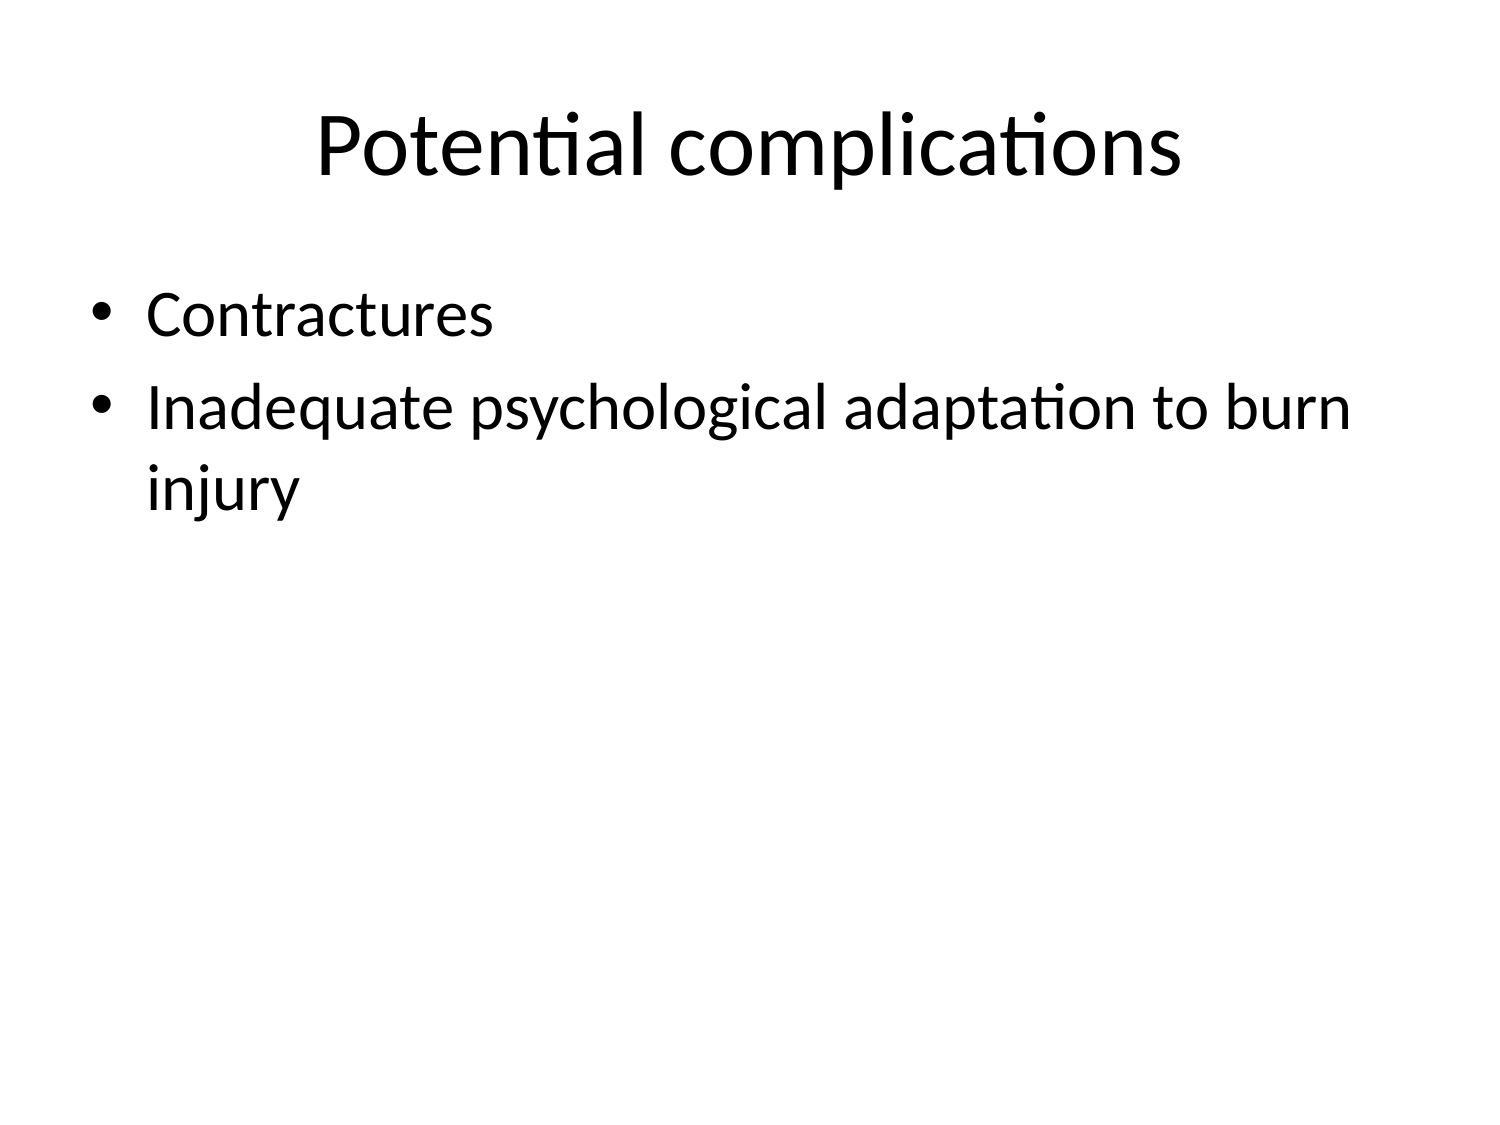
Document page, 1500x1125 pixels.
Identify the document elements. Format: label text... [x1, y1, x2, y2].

list Contractures Inadequate psychological adaptation to burn injury [75, 262, 1425, 1005]
title Potential complications [75, 45, 1425, 233]
